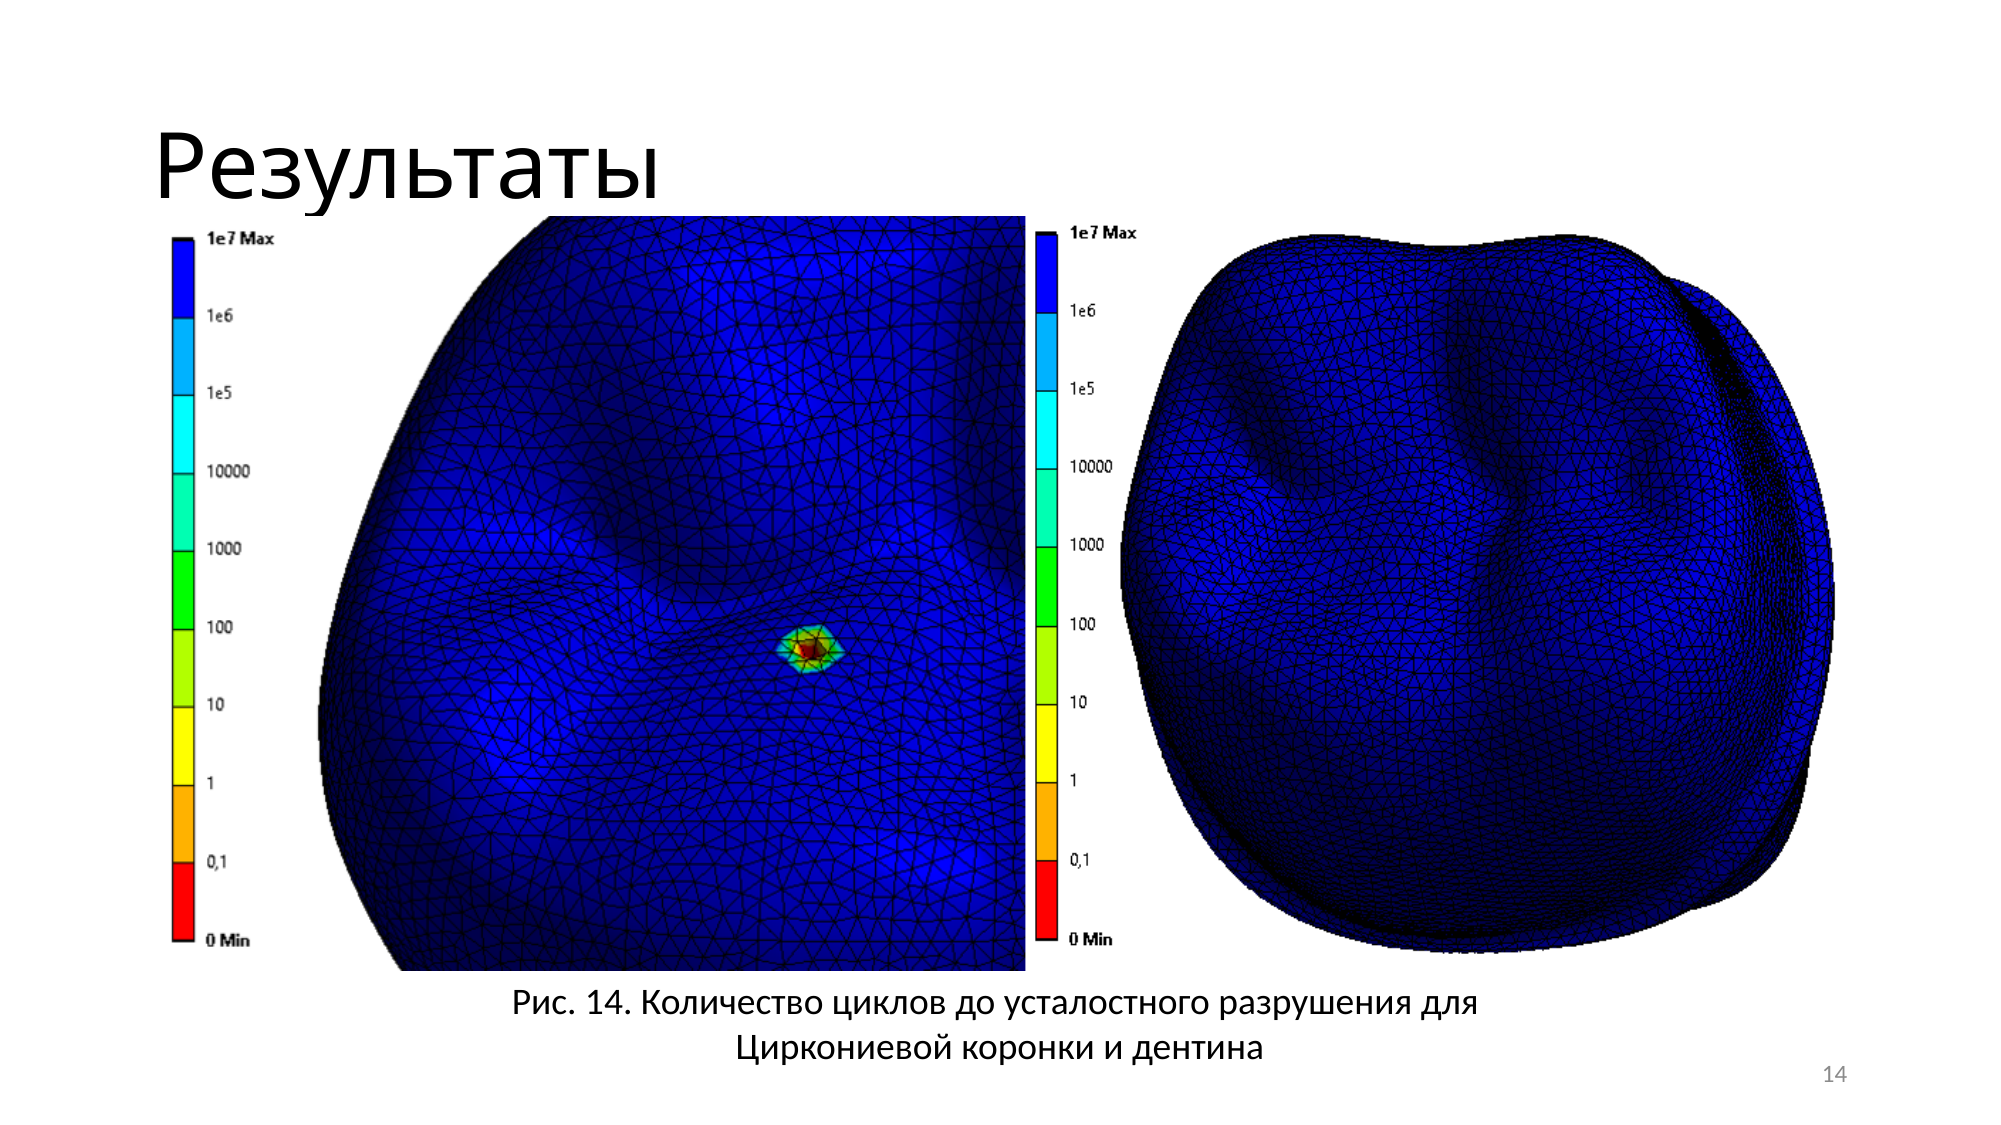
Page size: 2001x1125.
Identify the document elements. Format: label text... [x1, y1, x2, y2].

title Результаты [137, 59, 1863, 278]
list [155, 216, 1845, 971]
slide_number 14 [1412, 1042, 1863, 1103]
text_box Рис. 14. Количество циклов до усталостного разрушения для Циркониевой коронки и дентина [497, 971, 1503, 1074]
